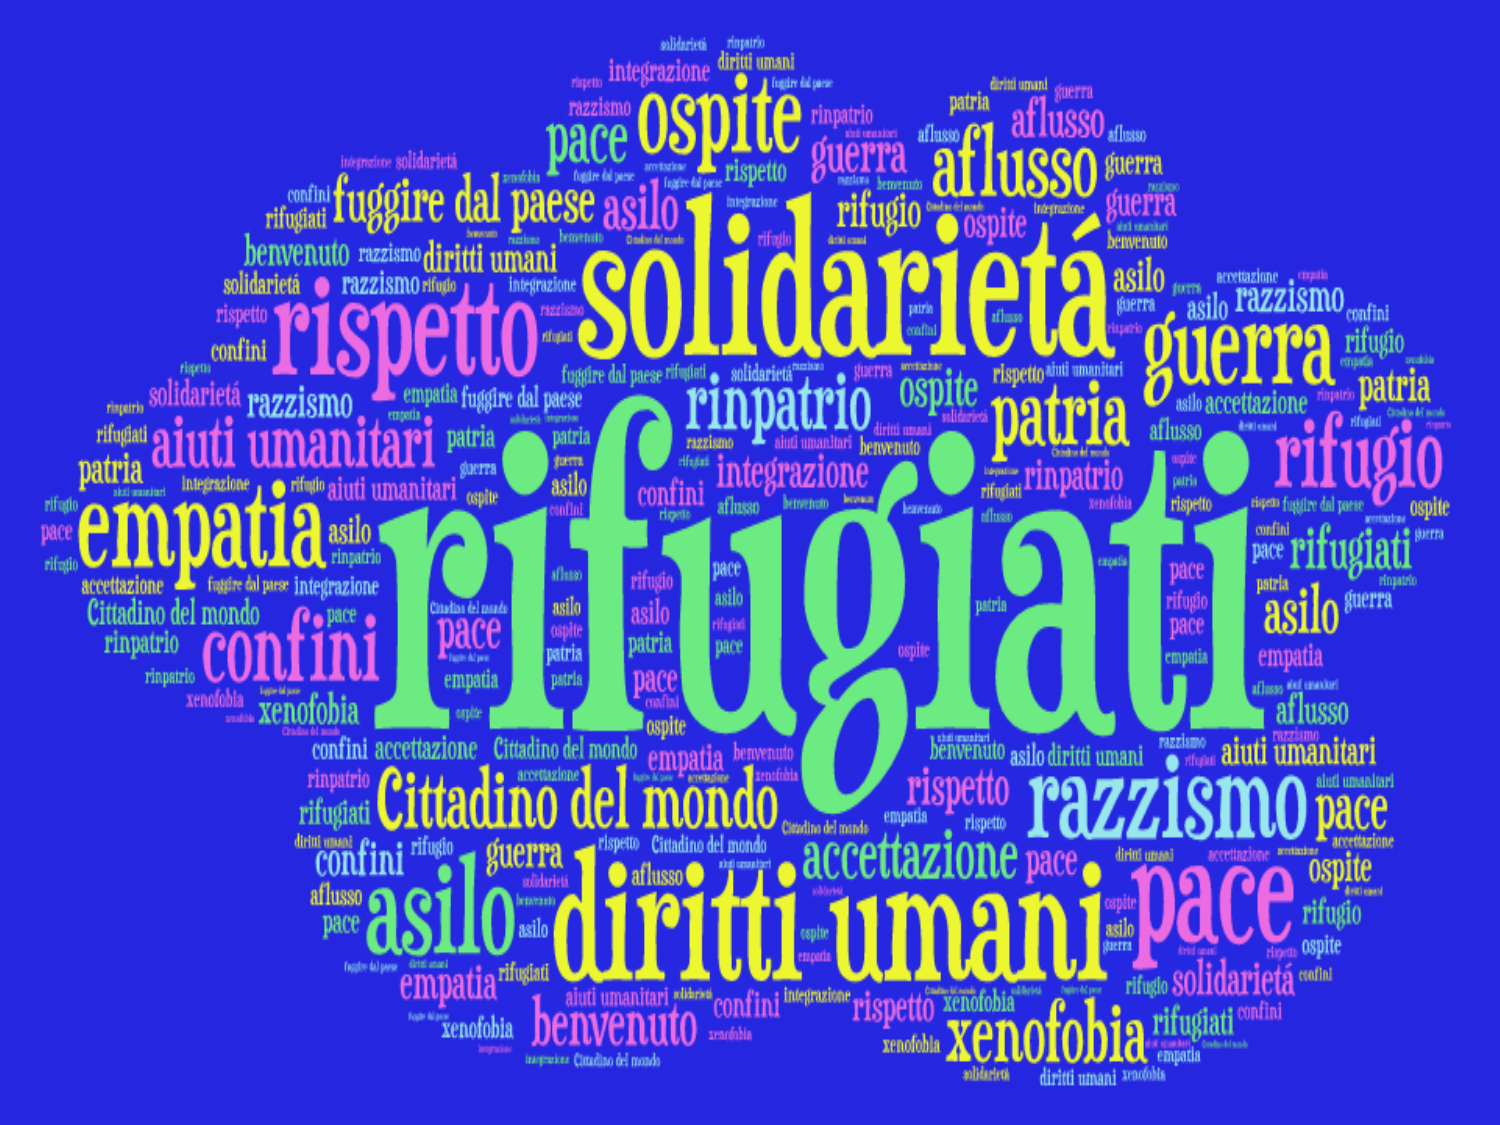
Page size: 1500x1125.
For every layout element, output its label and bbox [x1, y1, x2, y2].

list [0, 0, 1500, 1125]
